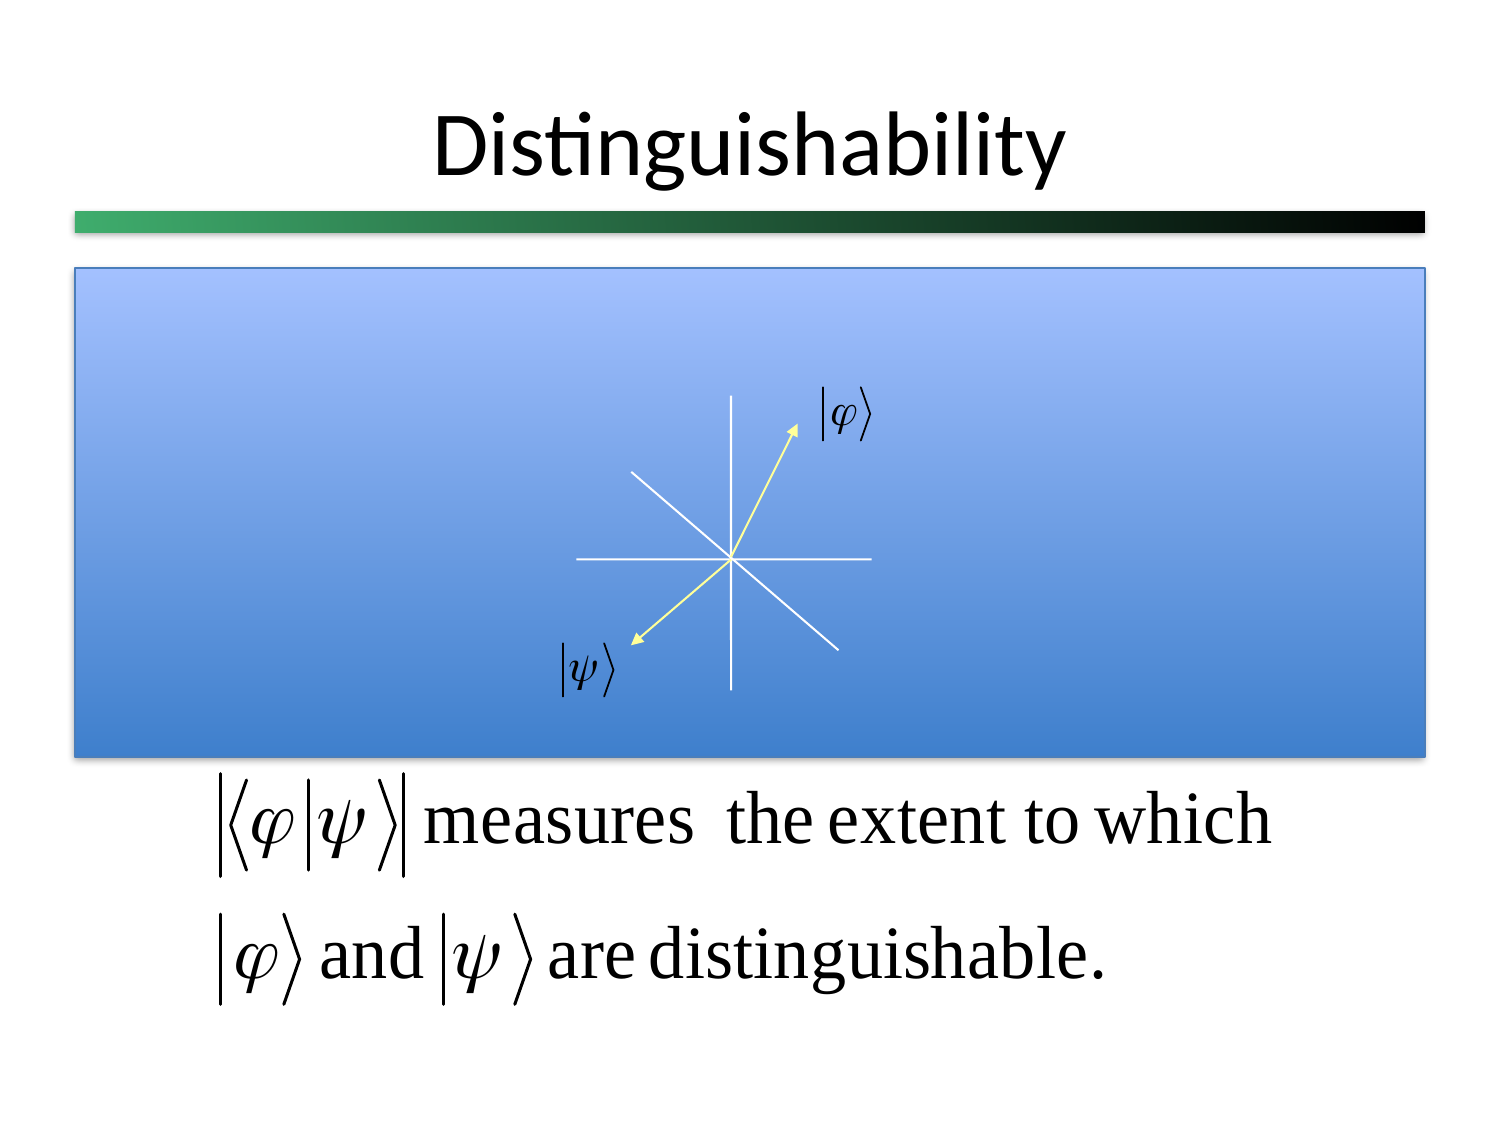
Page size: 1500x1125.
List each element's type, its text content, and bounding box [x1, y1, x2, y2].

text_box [206, 756, 1285, 1022]
text_box [74, 267, 1426, 758]
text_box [814, 376, 880, 452]
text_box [554, 632, 623, 708]
title Distinguishability [75, 45, 1425, 233]
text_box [576, 395, 872, 691]
